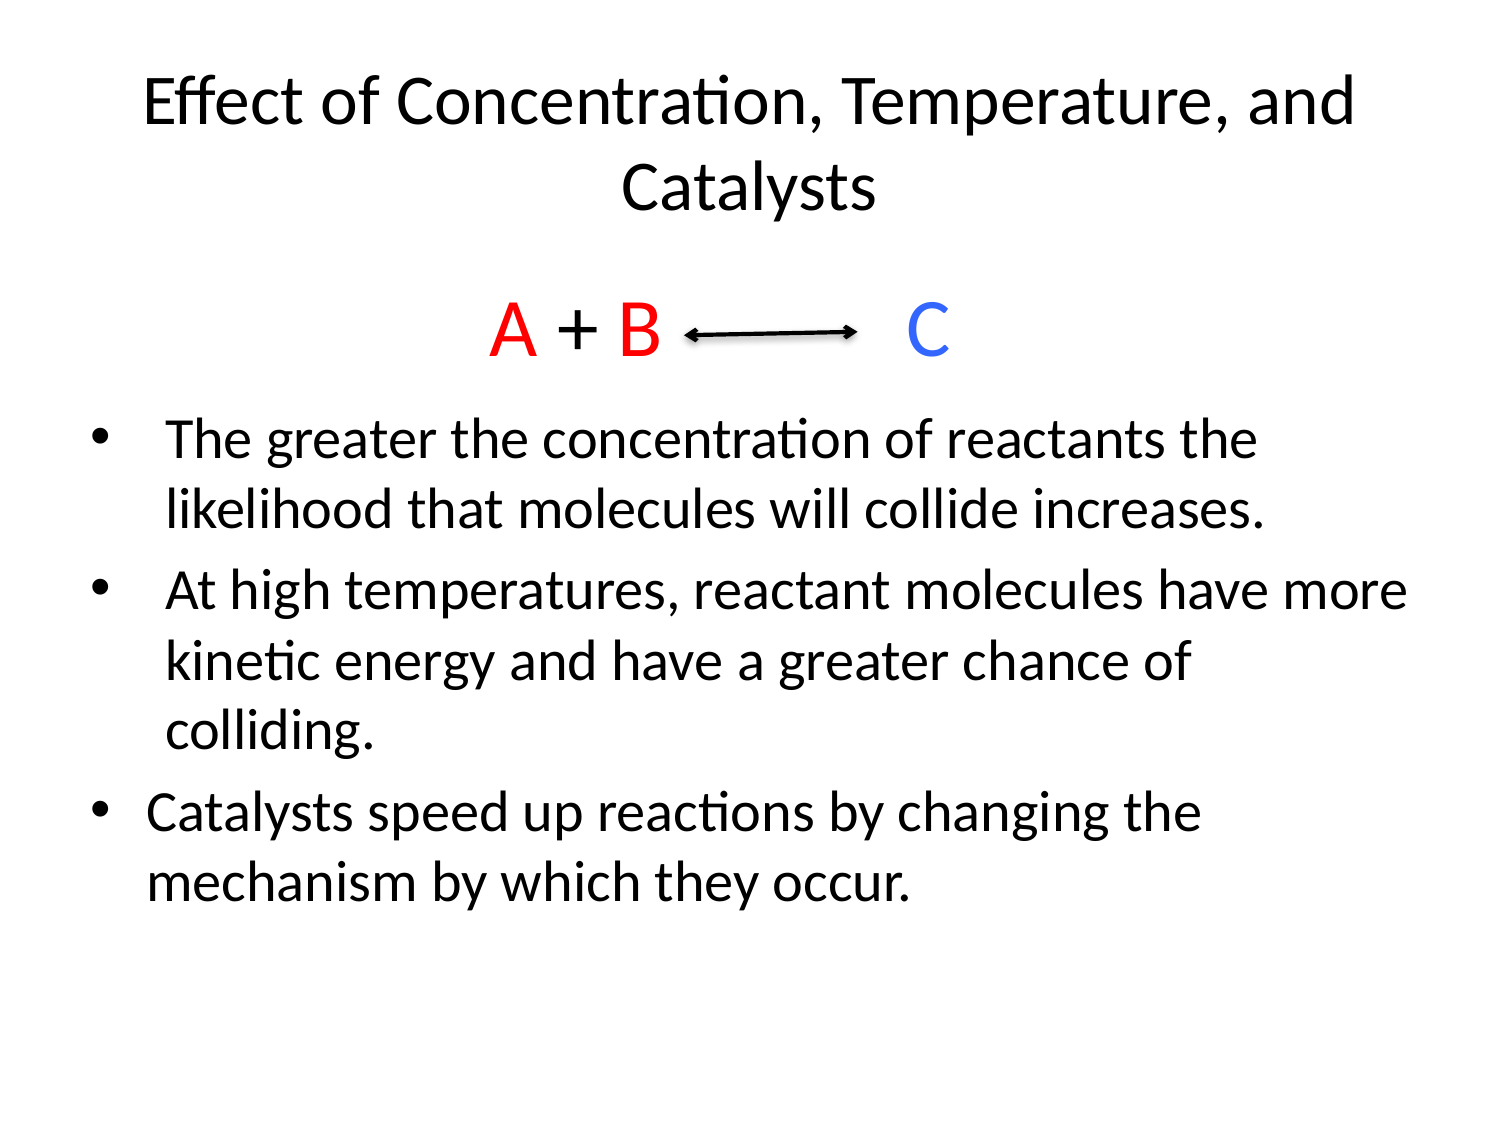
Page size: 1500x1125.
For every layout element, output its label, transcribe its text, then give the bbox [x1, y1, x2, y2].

list The greater the concentration of reactants the likelihood that molecules will collide increases. At high temperatures, reactant molecules have more kinetic energy and have a greater chance of colliding. Catalysts speed up reactions by changing the mechanism by which they occur. [75, 392, 1425, 1125]
text_box A + B C [177, 265, 1264, 381]
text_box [683, 331, 858, 336]
title Effect of Concentration, Temperature, and Catalysts [75, 45, 1425, 233]
